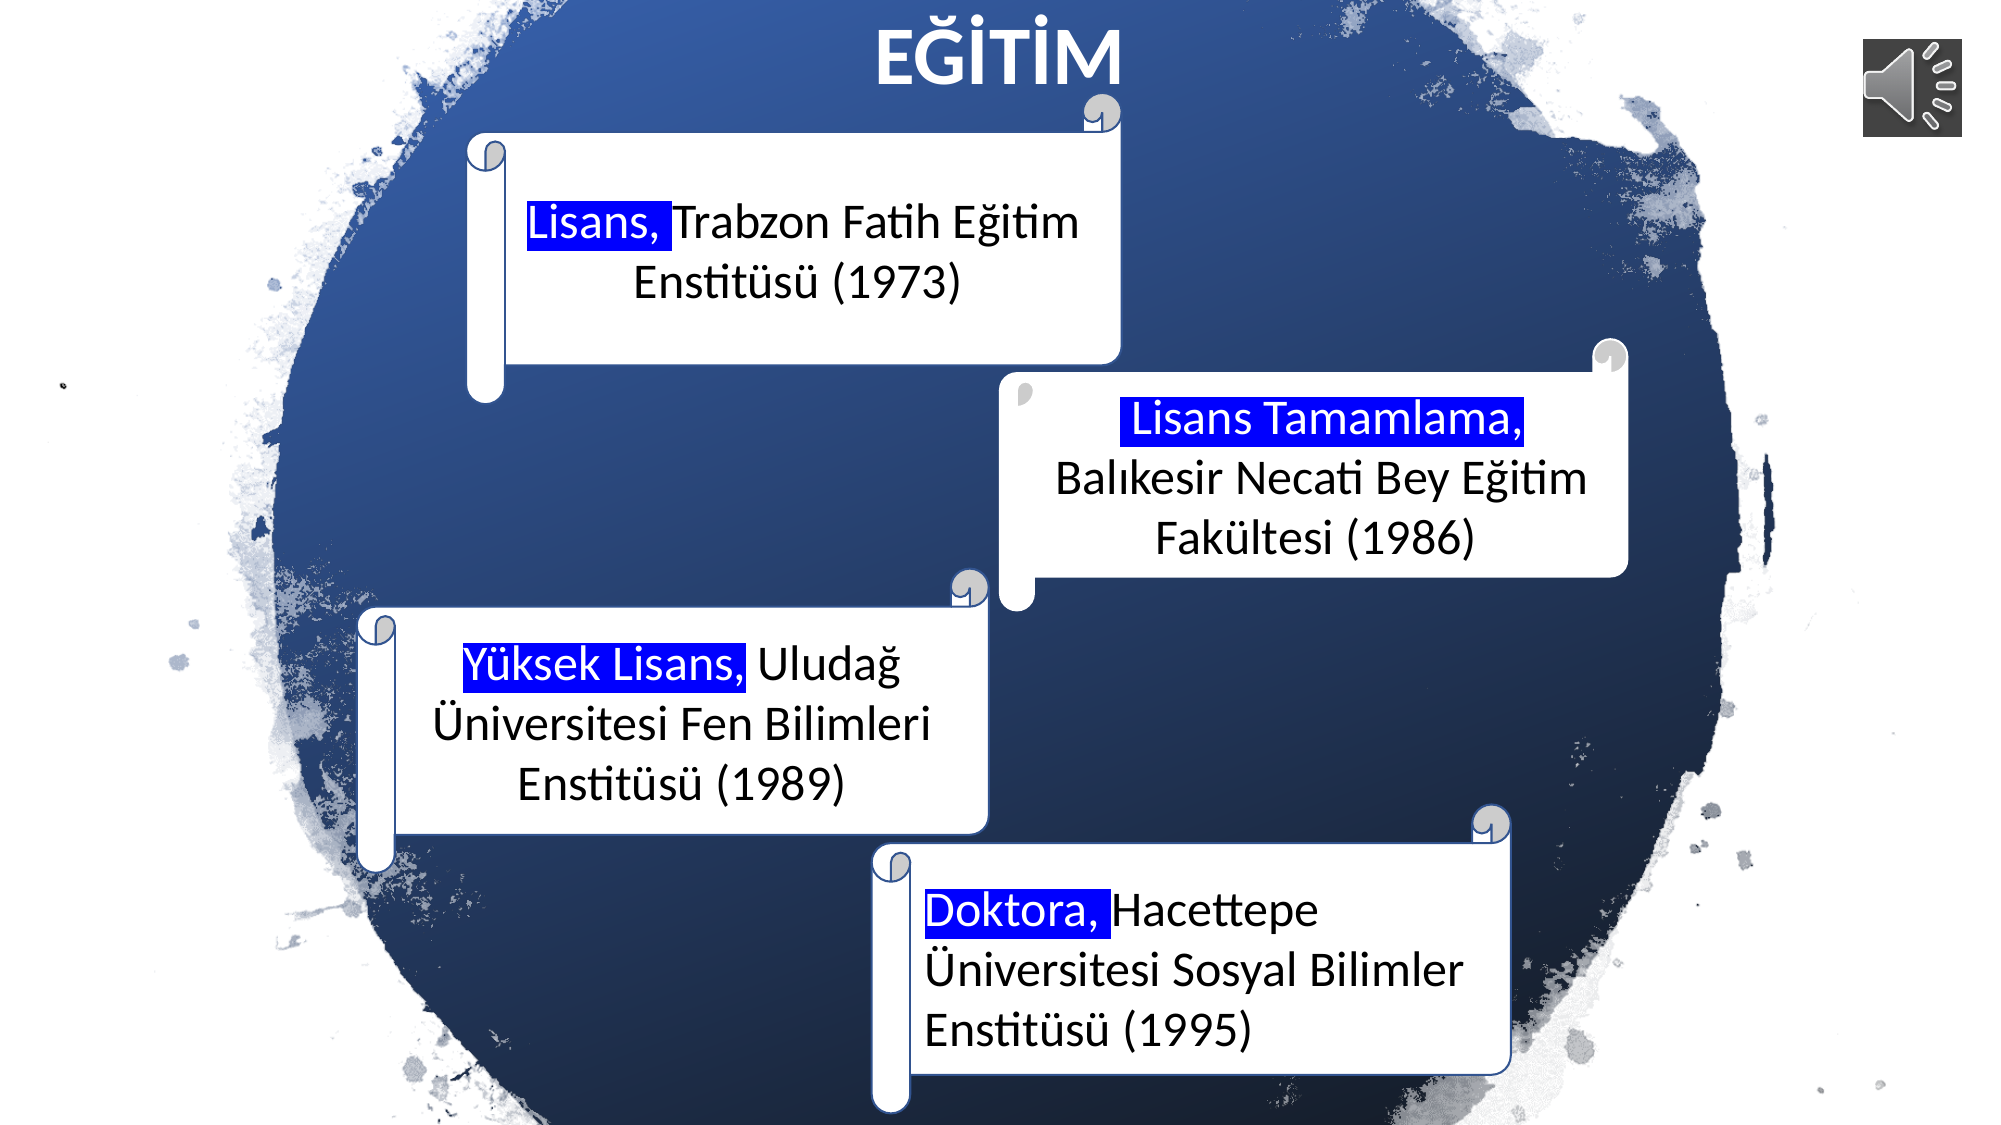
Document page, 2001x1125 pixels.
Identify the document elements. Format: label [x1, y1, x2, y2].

picture [0, 0, 2000, 1125]
text_box [1862, 38, 1963, 139]
